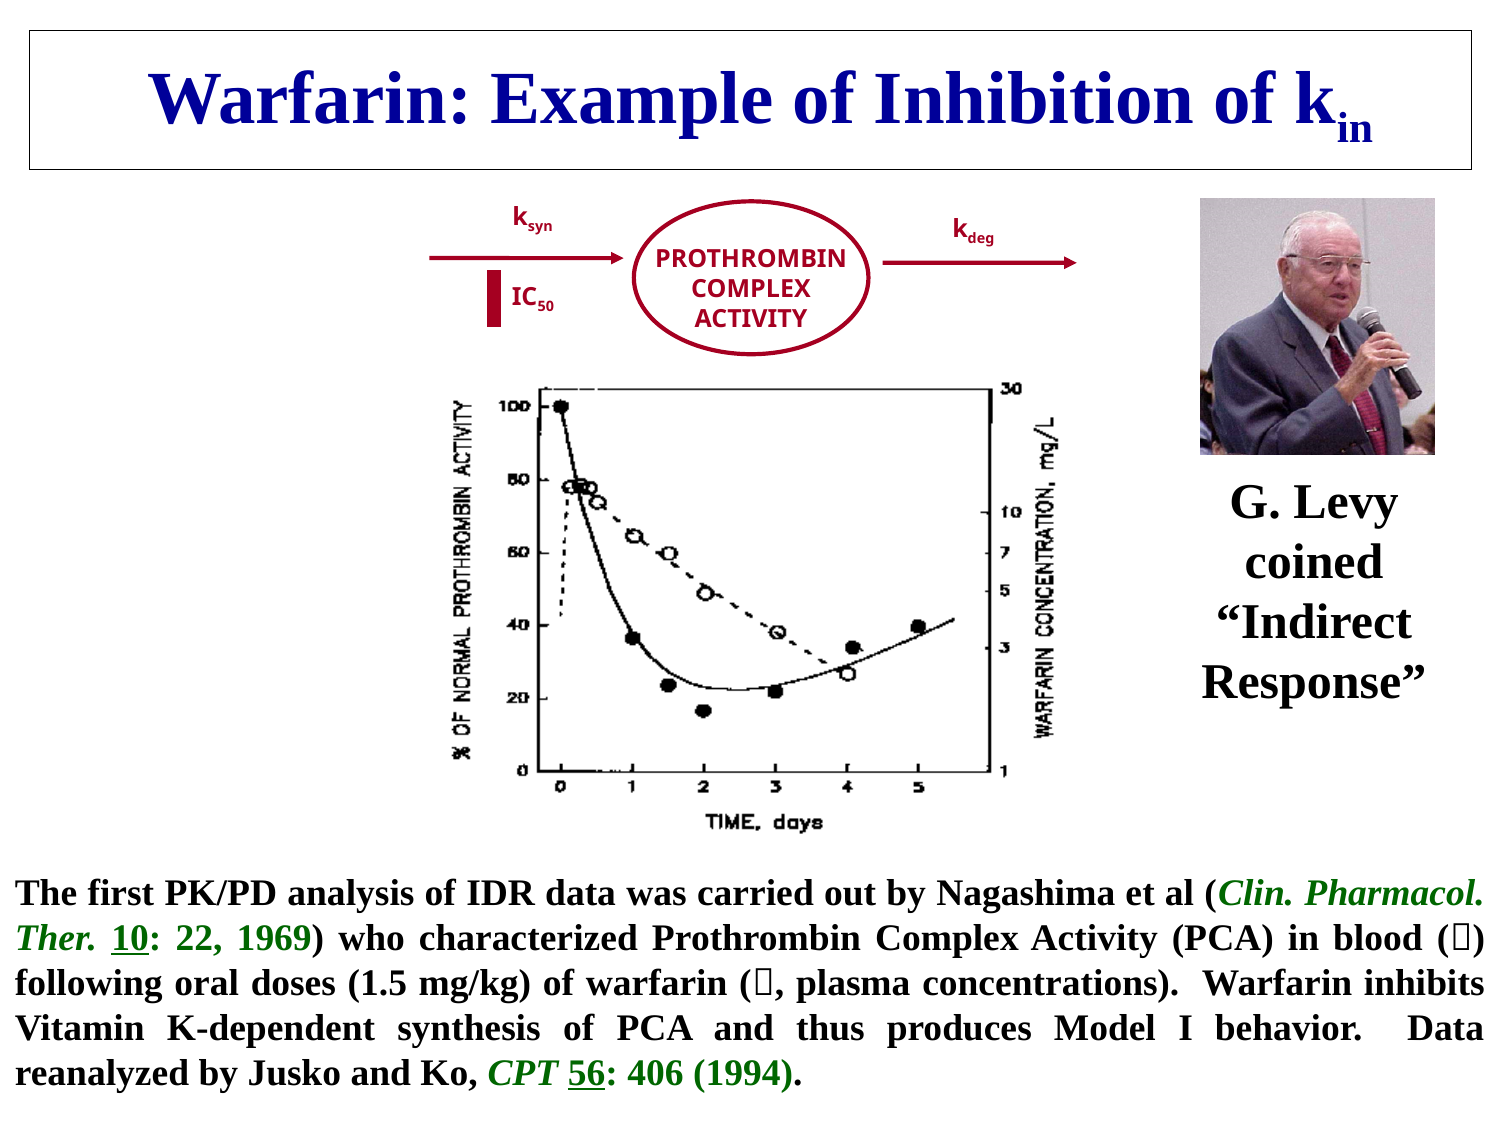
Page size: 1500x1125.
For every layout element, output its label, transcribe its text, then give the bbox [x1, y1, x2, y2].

text_box [882, 256, 1077, 269]
text_box [683, 340, 820, 355]
text_box [633, 253, 640, 303]
text_box The first PK/PD analysis of IDR data was carried out by Nagashima et al (Clin. Pharmacol. Ther. 10: 22, 1969) who characterized Prothrombin Complex Activity (PCA) in blood () following oral doses (1.5 mg/kg) of warfarin (, plasma concentrations). Warfarin inhibits Vitamin K-dependent synthesis of PCA and thus produces Model I behavior. Data reanalyzed by Jusko and Ko, CPT 56: 406 (1994). [0, 860, 1500, 1101]
text_box [487, 270, 500, 327]
text_box [429, 251, 624, 265]
picture [1199, 198, 1435, 455]
text_box IC50 [497, 272, 569, 322]
text_box ksyn [483, 193, 582, 242]
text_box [445, 369, 1075, 843]
title Warfarin: Example of Inhibition of kin [29, 30, 1472, 170]
text_box PROTHROMBIN COMPLEX ACTIVITY [640, 235, 862, 340]
text_box [653, 201, 849, 235]
text_box kdeg [937, 205, 1010, 255]
text_box [862, 252, 869, 303]
text_box G. Levy coined “Indirect Response” [1186, 460, 1442, 716]
